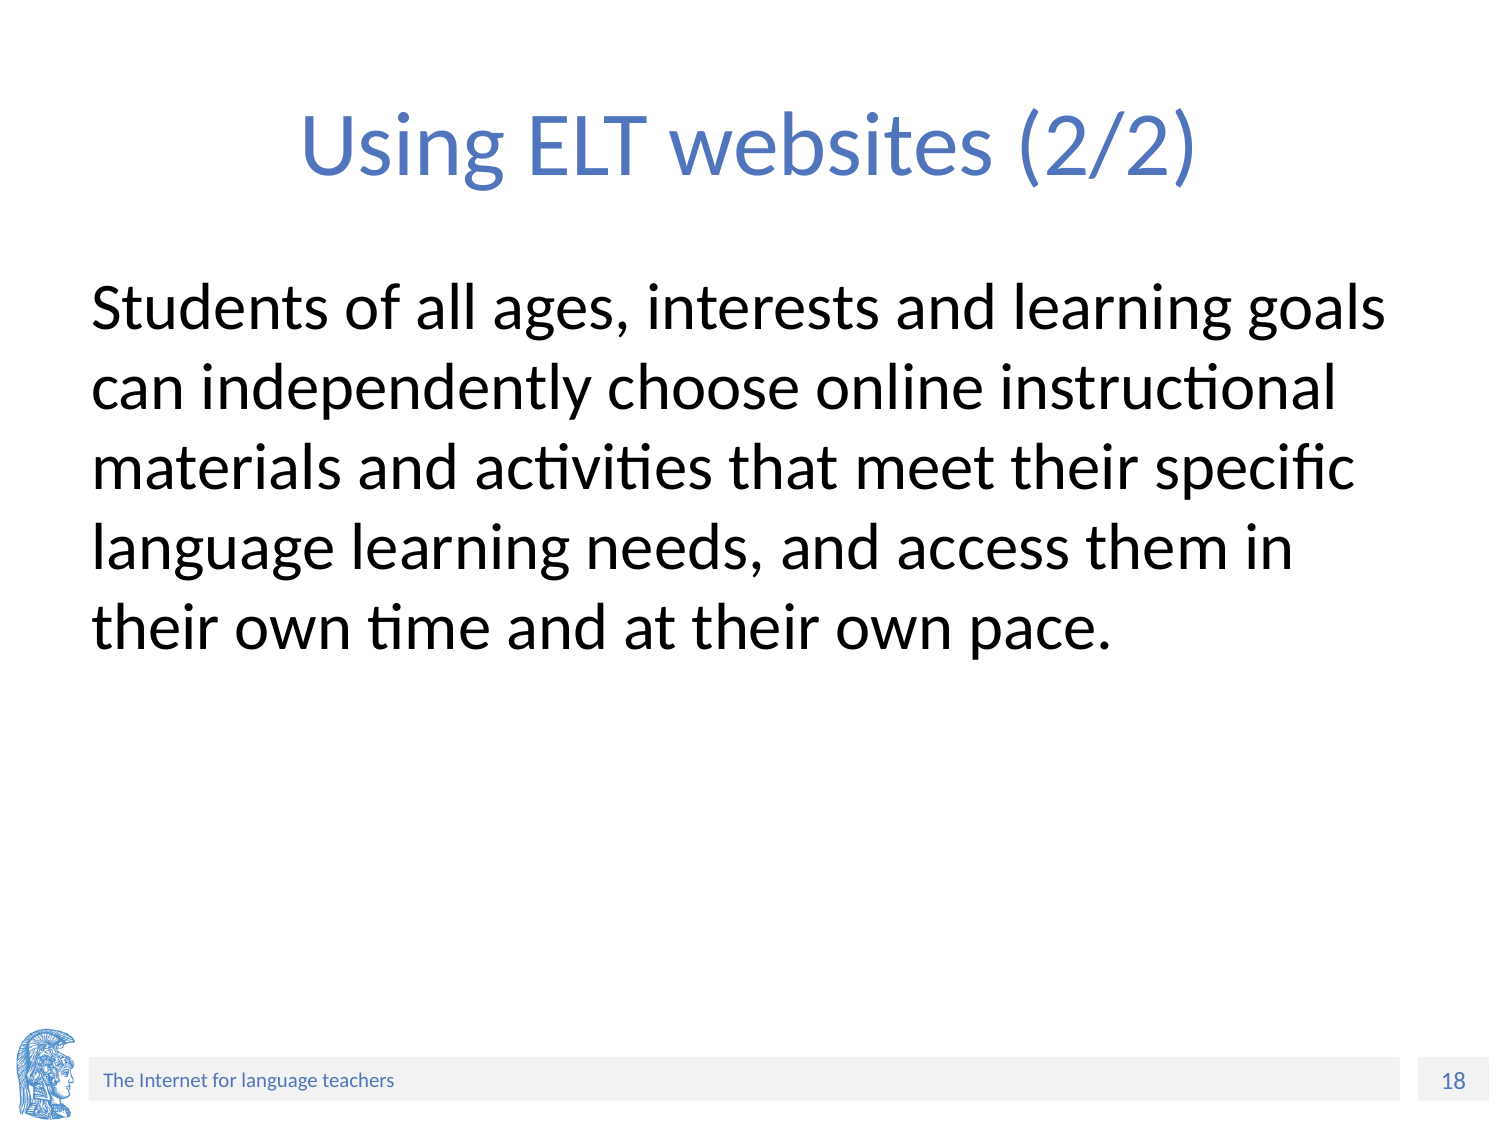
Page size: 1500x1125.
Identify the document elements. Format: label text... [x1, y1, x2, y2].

list Students of all ages, interests and learning goals can independently choose online instructional materials and activities that meet their specific language learning needs, and access them in their own time and at their own pace. [76, 255, 1427, 998]
picture [9, 1025, 81, 1120]
title Using ELT websites (2/2) [75, 45, 1425, 233]
